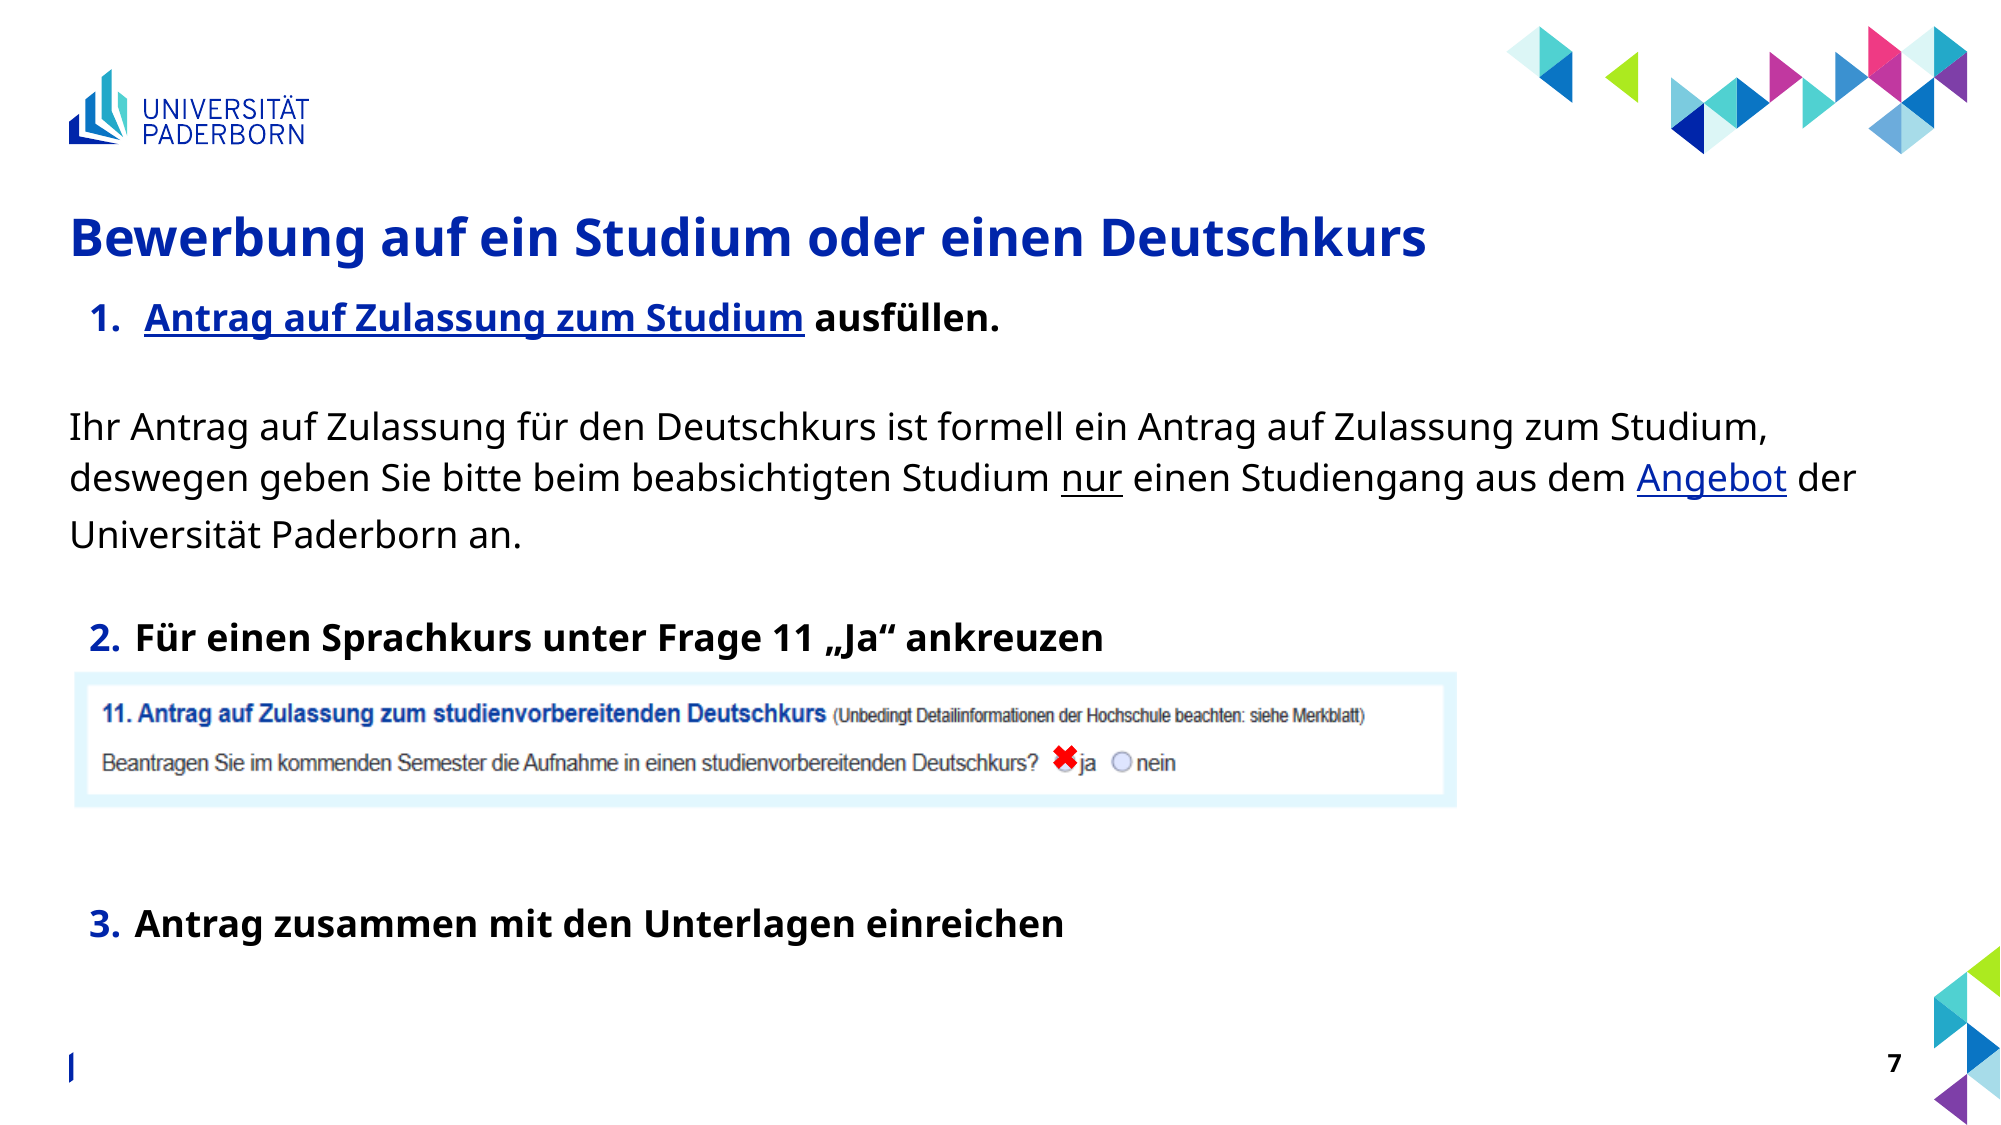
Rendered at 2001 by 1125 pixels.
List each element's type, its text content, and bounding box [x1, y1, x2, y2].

slide_number 7 [1819, 1053, 1902, 1083]
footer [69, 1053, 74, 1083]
title Bewerbung auf ein Studium oder einen Deutschkurs [69, 204, 1931, 287]
list Antrag auf Zulassung zum Studium ausfüllen. Ihr Antrag auf Zulassung für den Deutschkurs ist formell ein Antrag auf Zulassung zum Studium, deswegen geben Sie bitte beim beabsichtigten Studium nur einen Studiengang aus dem Angebot der Universität Paderborn an. Für einen Sprachkurs unter Frage 11 „Ja“ ankreuzen Antrag zusammen mit den Unterlagen einreichen [69, 287, 1931, 1053]
picture [73, 669, 1457, 812]
